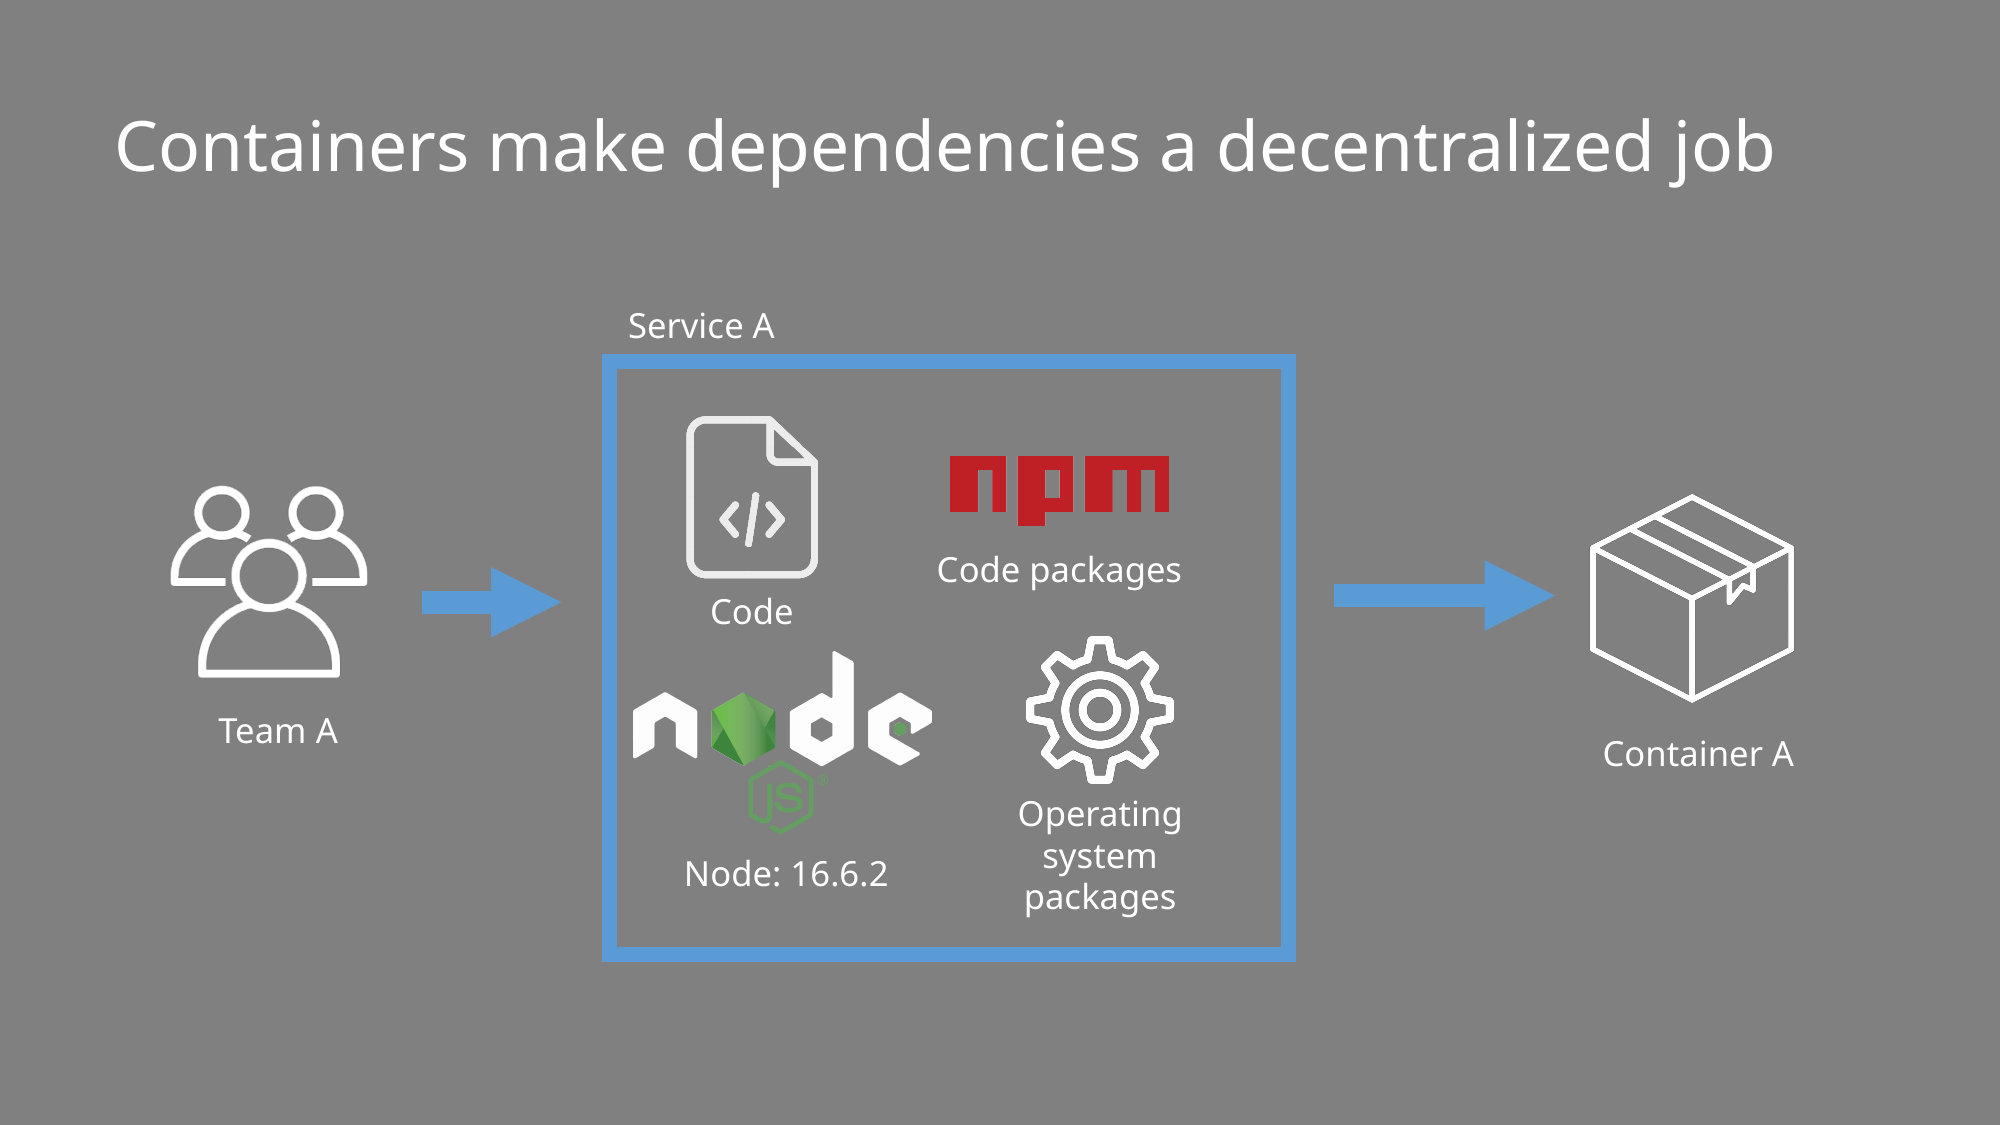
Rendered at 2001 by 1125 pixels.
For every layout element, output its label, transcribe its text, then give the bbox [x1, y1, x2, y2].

text_box Containers make dependencies a decentralized job [99, 94, 1957, 193]
text_box Service A [613, 296, 911, 354]
text_box Container A [1587, 724, 1886, 782]
picture [164, 480, 374, 684]
picture [1587, 494, 1797, 703]
text_box Team A [203, 701, 374, 758]
text_box [609, 361, 1289, 955]
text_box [633, 651, 936, 902]
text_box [951, 636, 1249, 885]
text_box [653, 398, 851, 640]
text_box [910, 456, 1209, 599]
